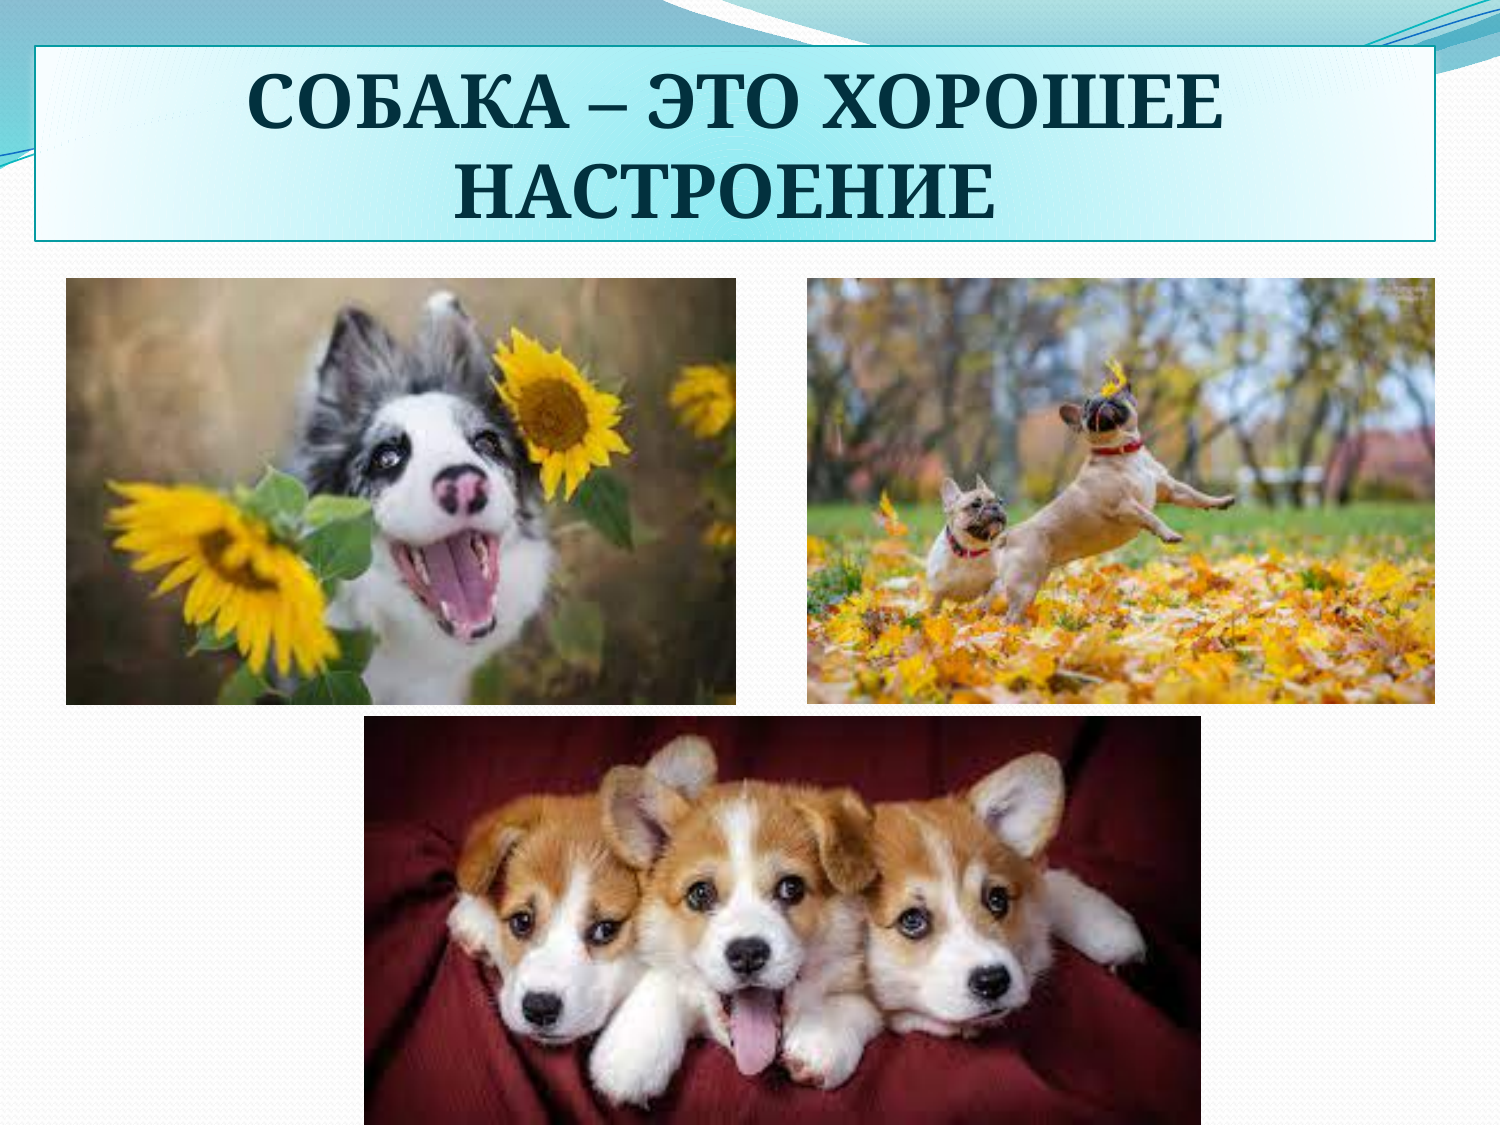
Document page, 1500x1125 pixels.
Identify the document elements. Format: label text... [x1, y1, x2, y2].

picture [807, 278, 1436, 704]
picture [66, 278, 736, 705]
picture [364, 715, 1201, 1125]
text_box СОБАКА – ЭТО ХОРОШЕЕ НАСТРОЕНИЕ [34, 45, 1436, 242]
